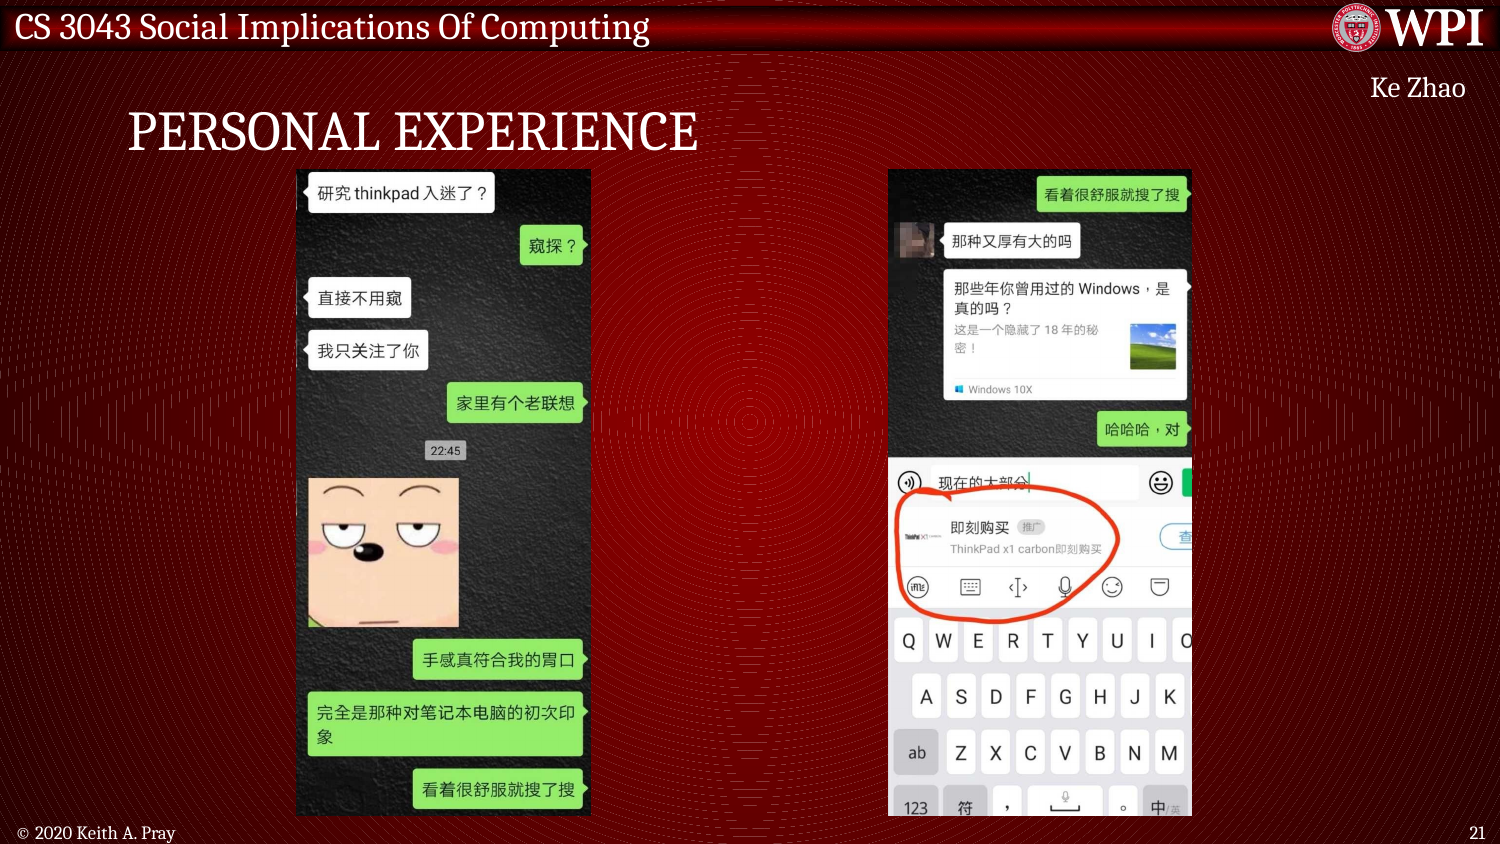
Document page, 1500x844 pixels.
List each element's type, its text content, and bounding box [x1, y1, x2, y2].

text_box Ke Zhao [1123, 61, 1481, 111]
footer © 2020 Keith A. Pray [0, 819, 913, 844]
title PERSONAL EXPERIENCE [112, 59, 1388, 210]
picture [296, 168, 591, 816]
picture [1332, 3, 1483, 52]
slide_number 21 [1397, 819, 1500, 844]
picture [887, 168, 1192, 816]
